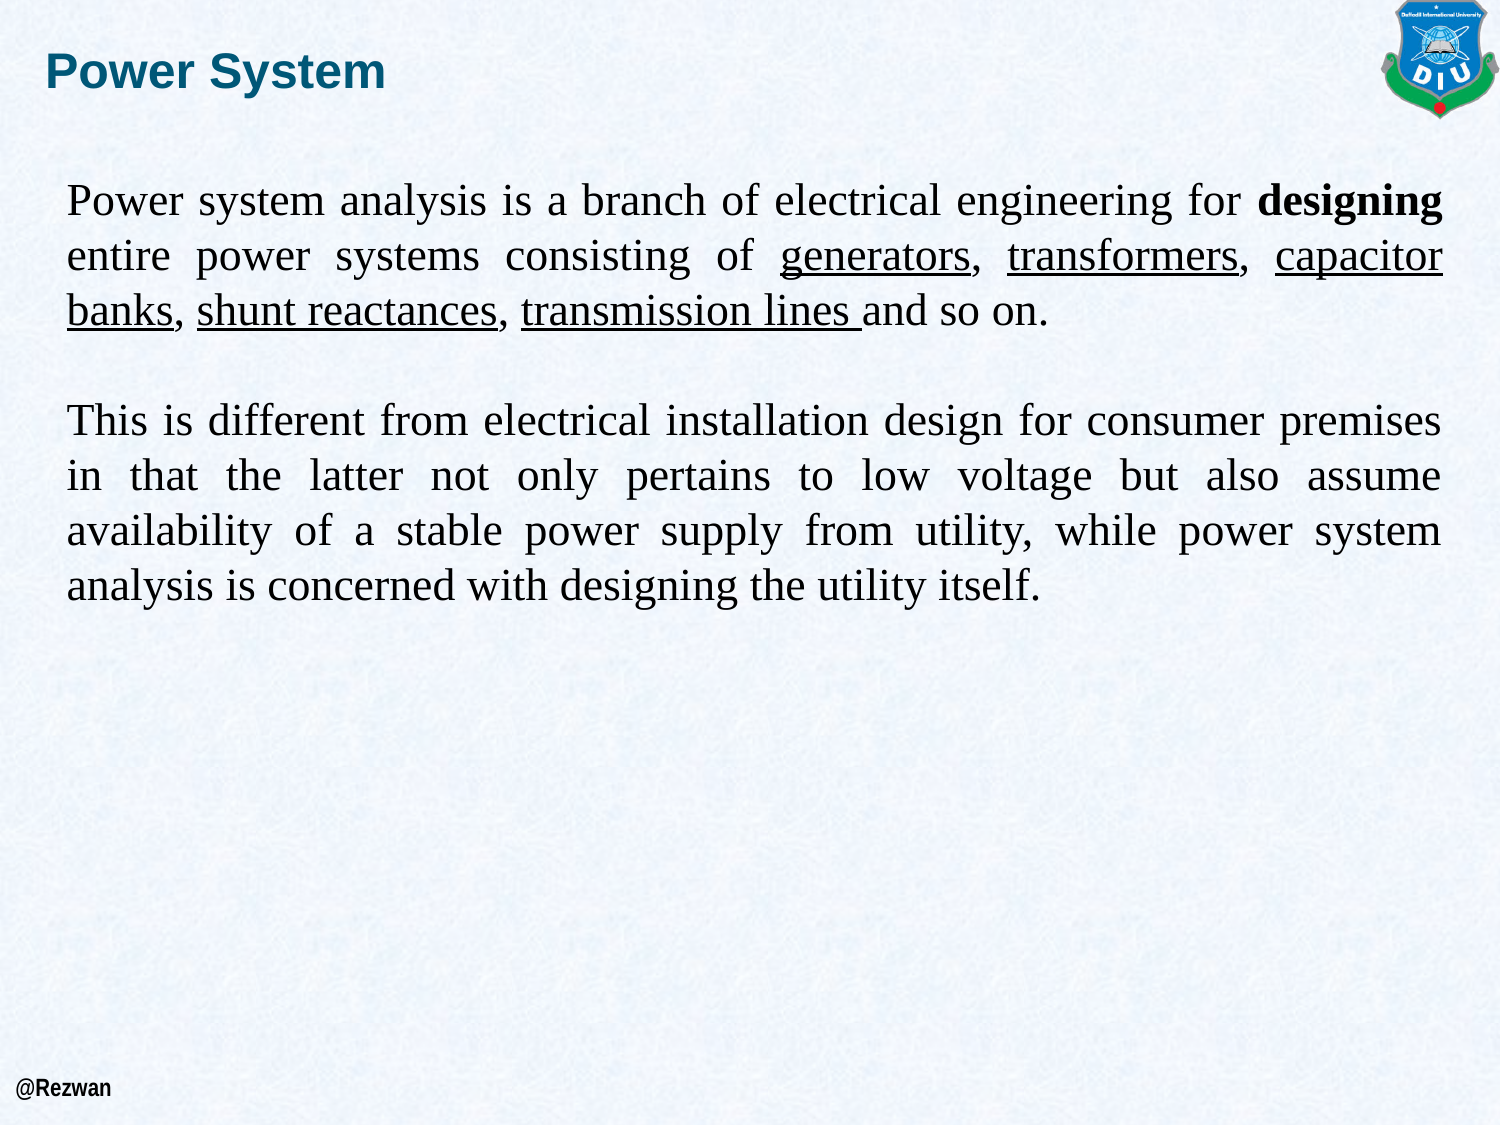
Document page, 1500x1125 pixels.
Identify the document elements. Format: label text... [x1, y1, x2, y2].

text_box Power system analysis is a branch of electrical engineering for designing entire power systems consisting of generators, transformers, capacitor banks, shunt reactances, transmission lines and so on. This is different from electrical installation design for consumer premises in that the latter not only pertains to low voltage but also assume availability of a stable power supply from utility, while power system analysis is concerned with designing the utility itself. [51, 162, 1458, 618]
picture [1380, 0, 1500, 120]
text_box Power System [30, 31, 402, 107]
